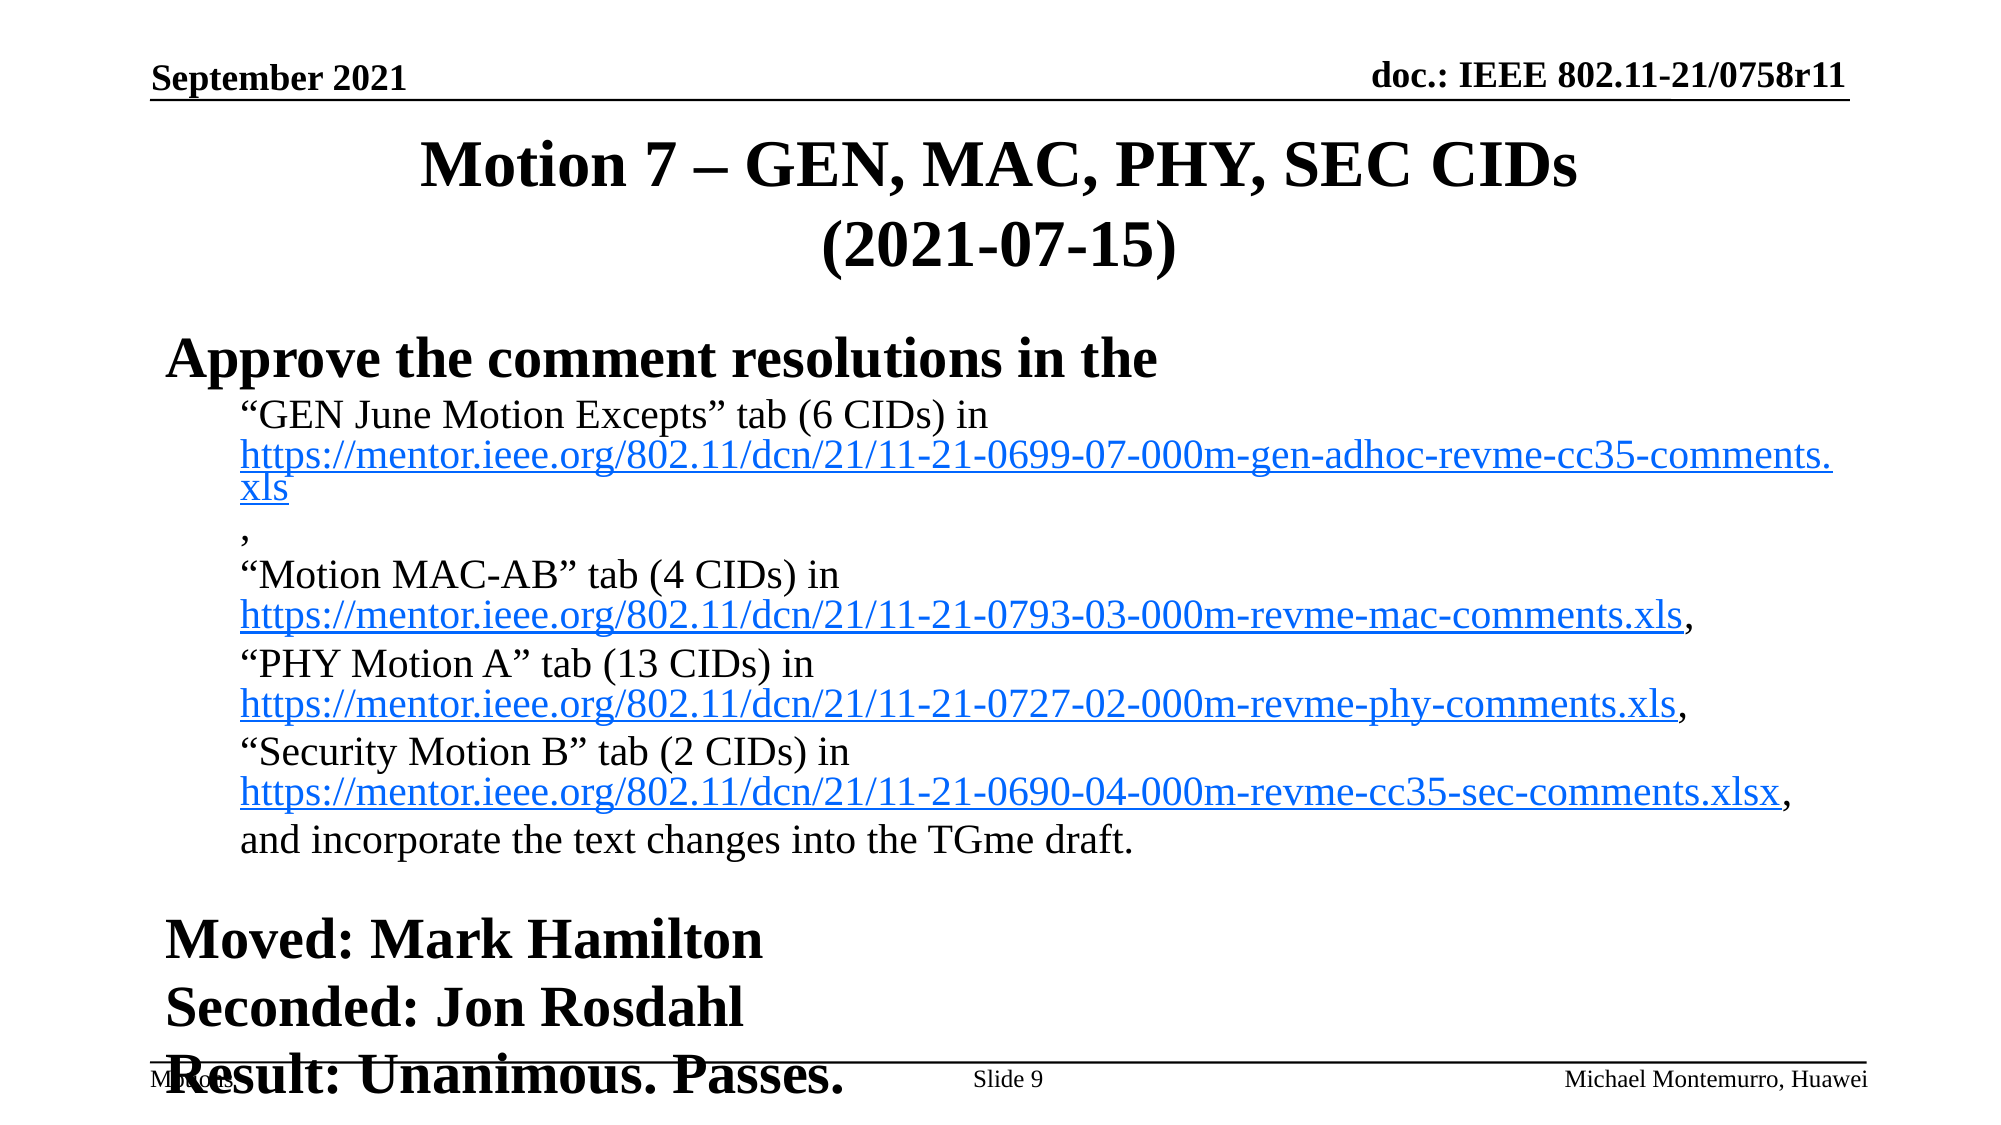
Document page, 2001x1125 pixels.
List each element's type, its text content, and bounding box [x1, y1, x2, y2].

title Motion 7 – GEN, MAC, PHY, SEC CIDs (2021-07-15) [150, 112, 1850, 288]
footer Michael Montemurro, Huawei [1266, 1061, 1869, 1093]
slide_number Slide 9 [964, 1061, 1053, 1125]
list Approve the comment resolutions in the “GEN June Motion Excepts” tab (6 CIDs) in https://mentor.ieee.org/802.11/dcn/21/11-21-0699-07-000m-gen-adhoc-revme-cc35-comments.xls, “Motion MAC-AB” tab (4 CIDs) in https://mentor.ieee.org/802.11/dcn/21/11-21-0793-03-000m-revme-mac-comments.xls, “PHY Motion A” tab (13 CIDs) in https://mentor.ieee.org/802.11/dcn/21/11-21-0727-02-000m-revme-phy-comments.xls, “Security Motion B” tab (2 CIDs) in https://mentor.ieee.org/802.11/dcn/21/11-21-0690-04-000m-revme-cc35-sec-comments.xlsx, and incorporate the text changes into the TGme draft. Moved: Mark Hamilton Seconded: Jon Rosdahl Result: Unanimous. Passes. [150, 324, 1850, 1000]
